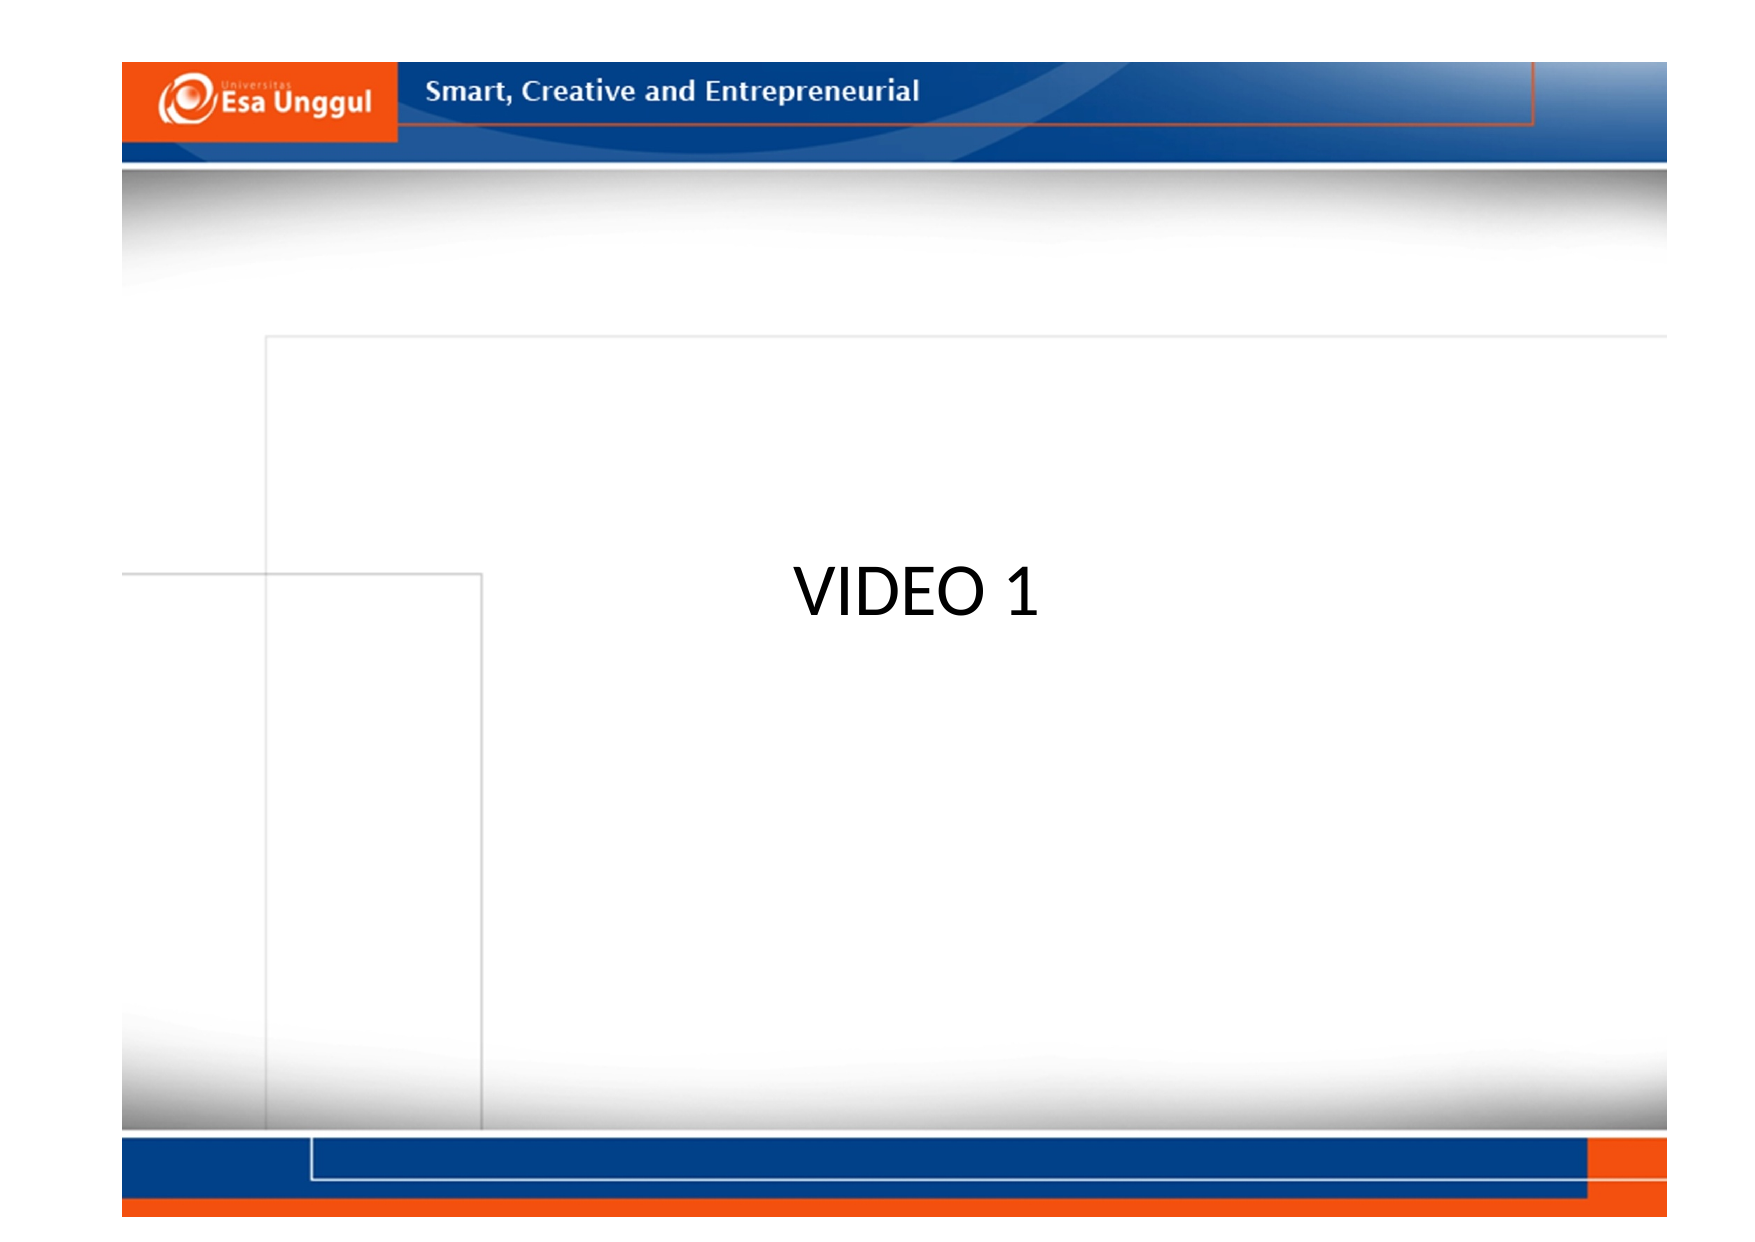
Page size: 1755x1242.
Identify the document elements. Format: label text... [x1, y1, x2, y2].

picture [122, 36, 1667, 1217]
text_box VIDEO 1 [778, 533, 1057, 638]
